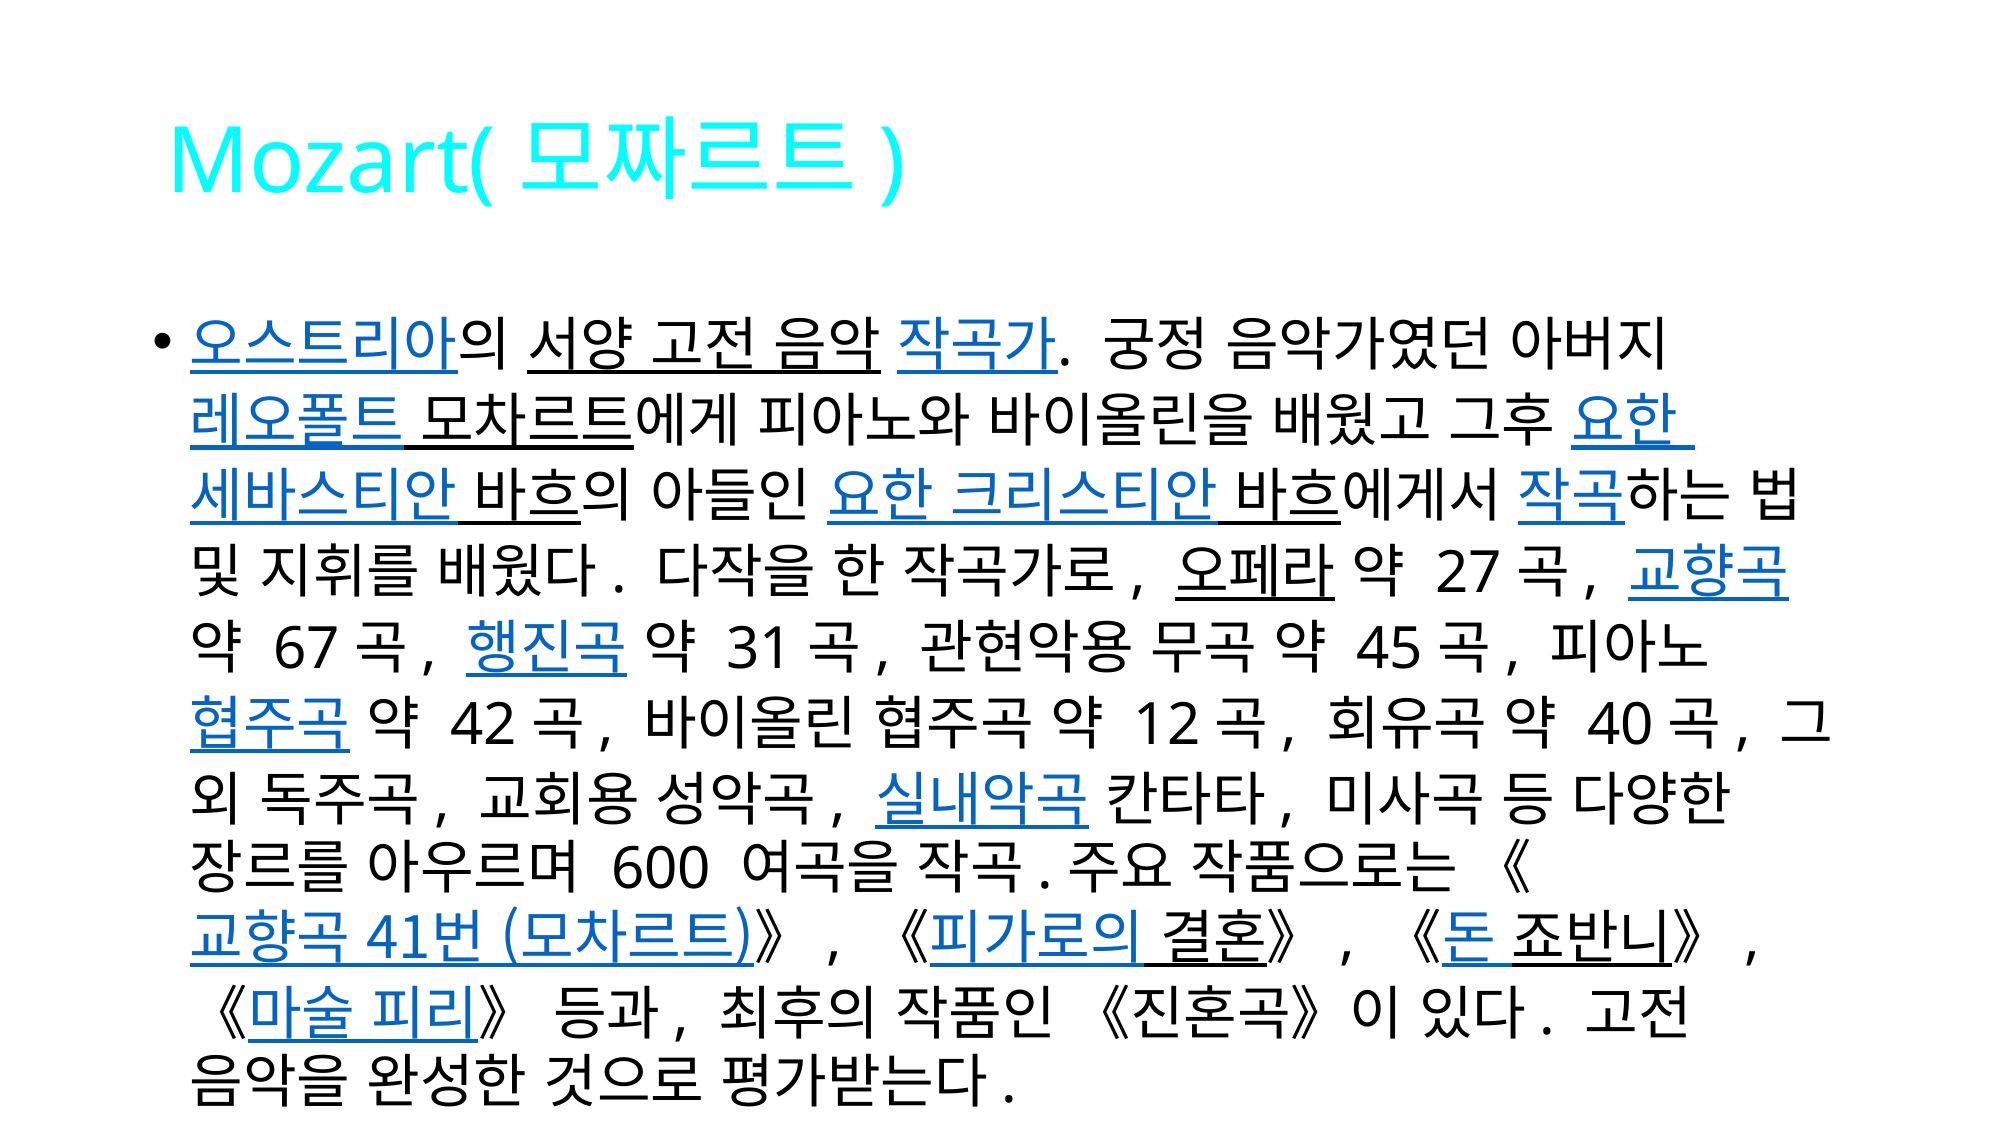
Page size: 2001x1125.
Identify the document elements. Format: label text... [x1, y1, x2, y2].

list 오스트리아의 서양 고전 음악 작곡가. 궁정 음악가였던 아버지 레오폴트 모차르트에게 피아노와 바이올린을 배웠고 그후 요한 세바스티안 바흐의 아들인 요한 크리스티안 바흐에게서 작곡하는 법 및 지휘를 배웠다. 다작을 한 작곡가로, 오페라 약 27곡, 교향곡 약 67곡, 행진곡 약 31곡, 관현악용 무곡 약 45곡, 피아노 협주곡 약 42곡, 바이올린 협주곡 약 12곡, 회유곡 약 40곡, 그 외 독주곡, 교회용 성악곡, 실내악곡 칸타타, 미사곡 등 다양한 장르를 아우르며 600 여곡을 작곡.주요 작품으로는 《교향곡 41번 (모차르트)》, 《피가로의 결혼》, 《돈 죠반니》, 《마술 피리》 등과, 최후의 작품인 《진혼곡》이 있다. 고전 음악을 완성한 것으로 평가받는다. [137, 299, 1863, 1014]
title Mozart(모짜르트) [151, 53, 1876, 272]
